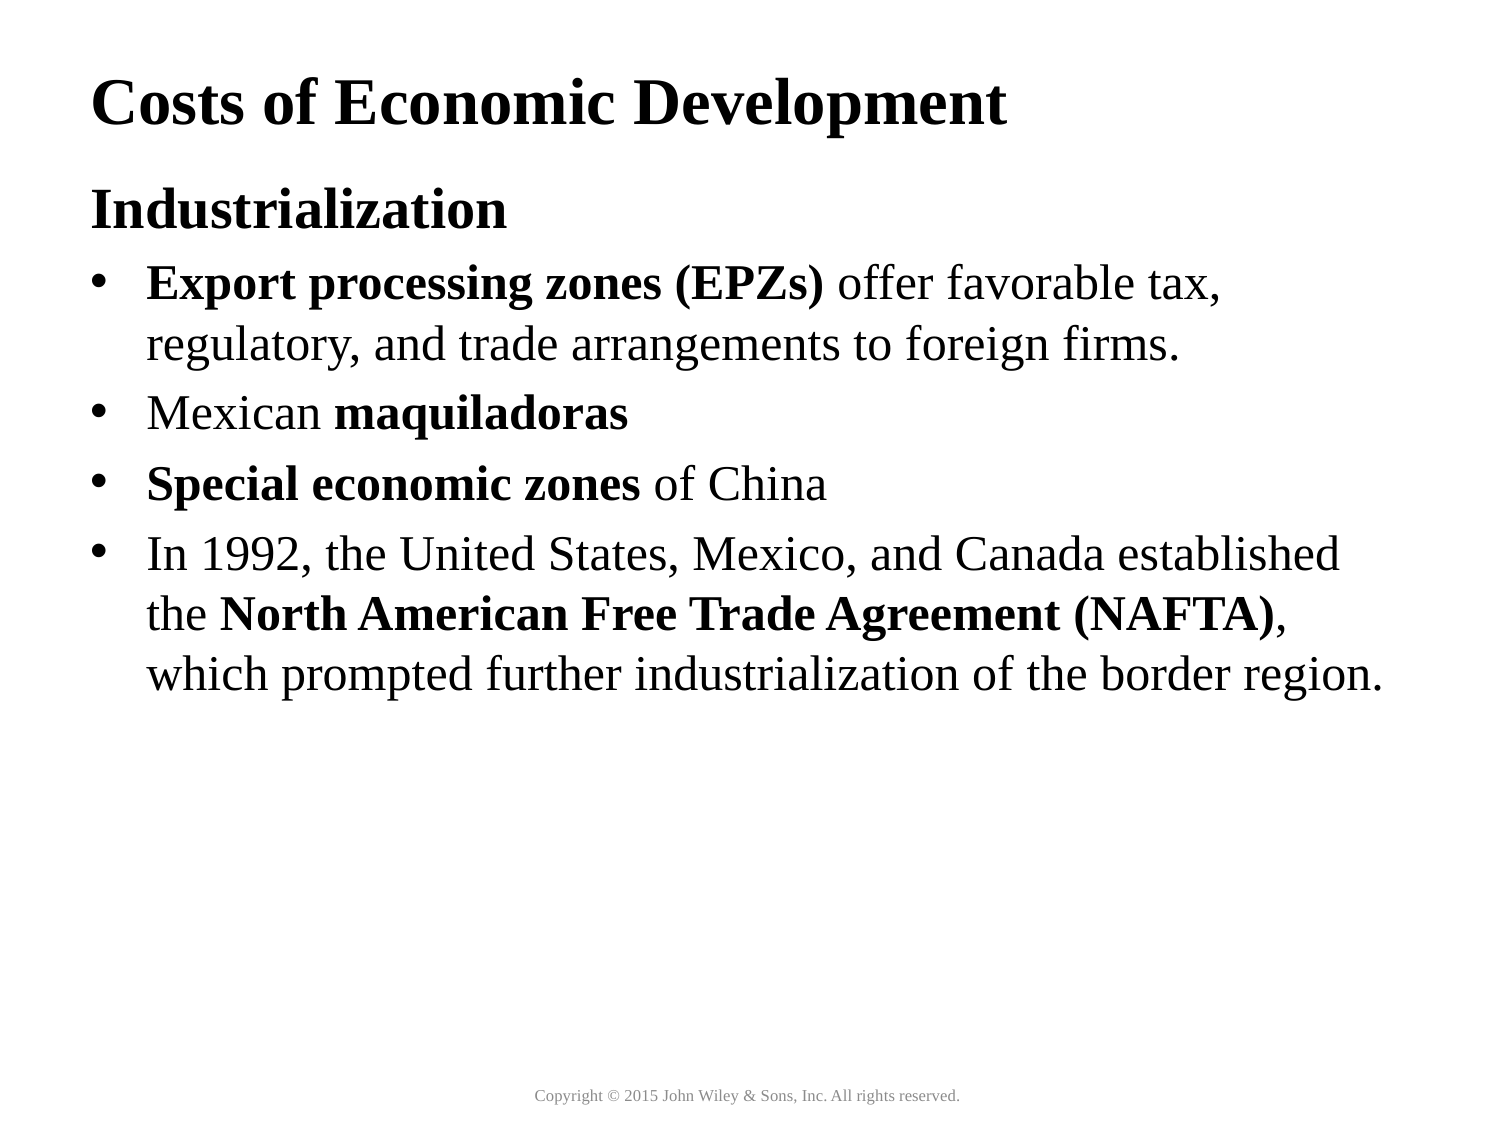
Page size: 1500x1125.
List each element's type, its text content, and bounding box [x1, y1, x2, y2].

footer Copyright © 2015 John Wiley & Sons, Inc. All rights reserved. [306, 1065, 1194, 1125]
title Costs of Economic Development [74, 37, 1338, 158]
list Industrialization Export processing zones (EPZs) offer favorable tax, regulatory, and trade arrangements to foreign firms. Mexican maquiladoras Special economic zones of China In 1992, the United States, Mexico, and Canada established the North American Free Trade Agreement (NAFTA), which prompted further industrialization of the border region. [74, 162, 1426, 863]
